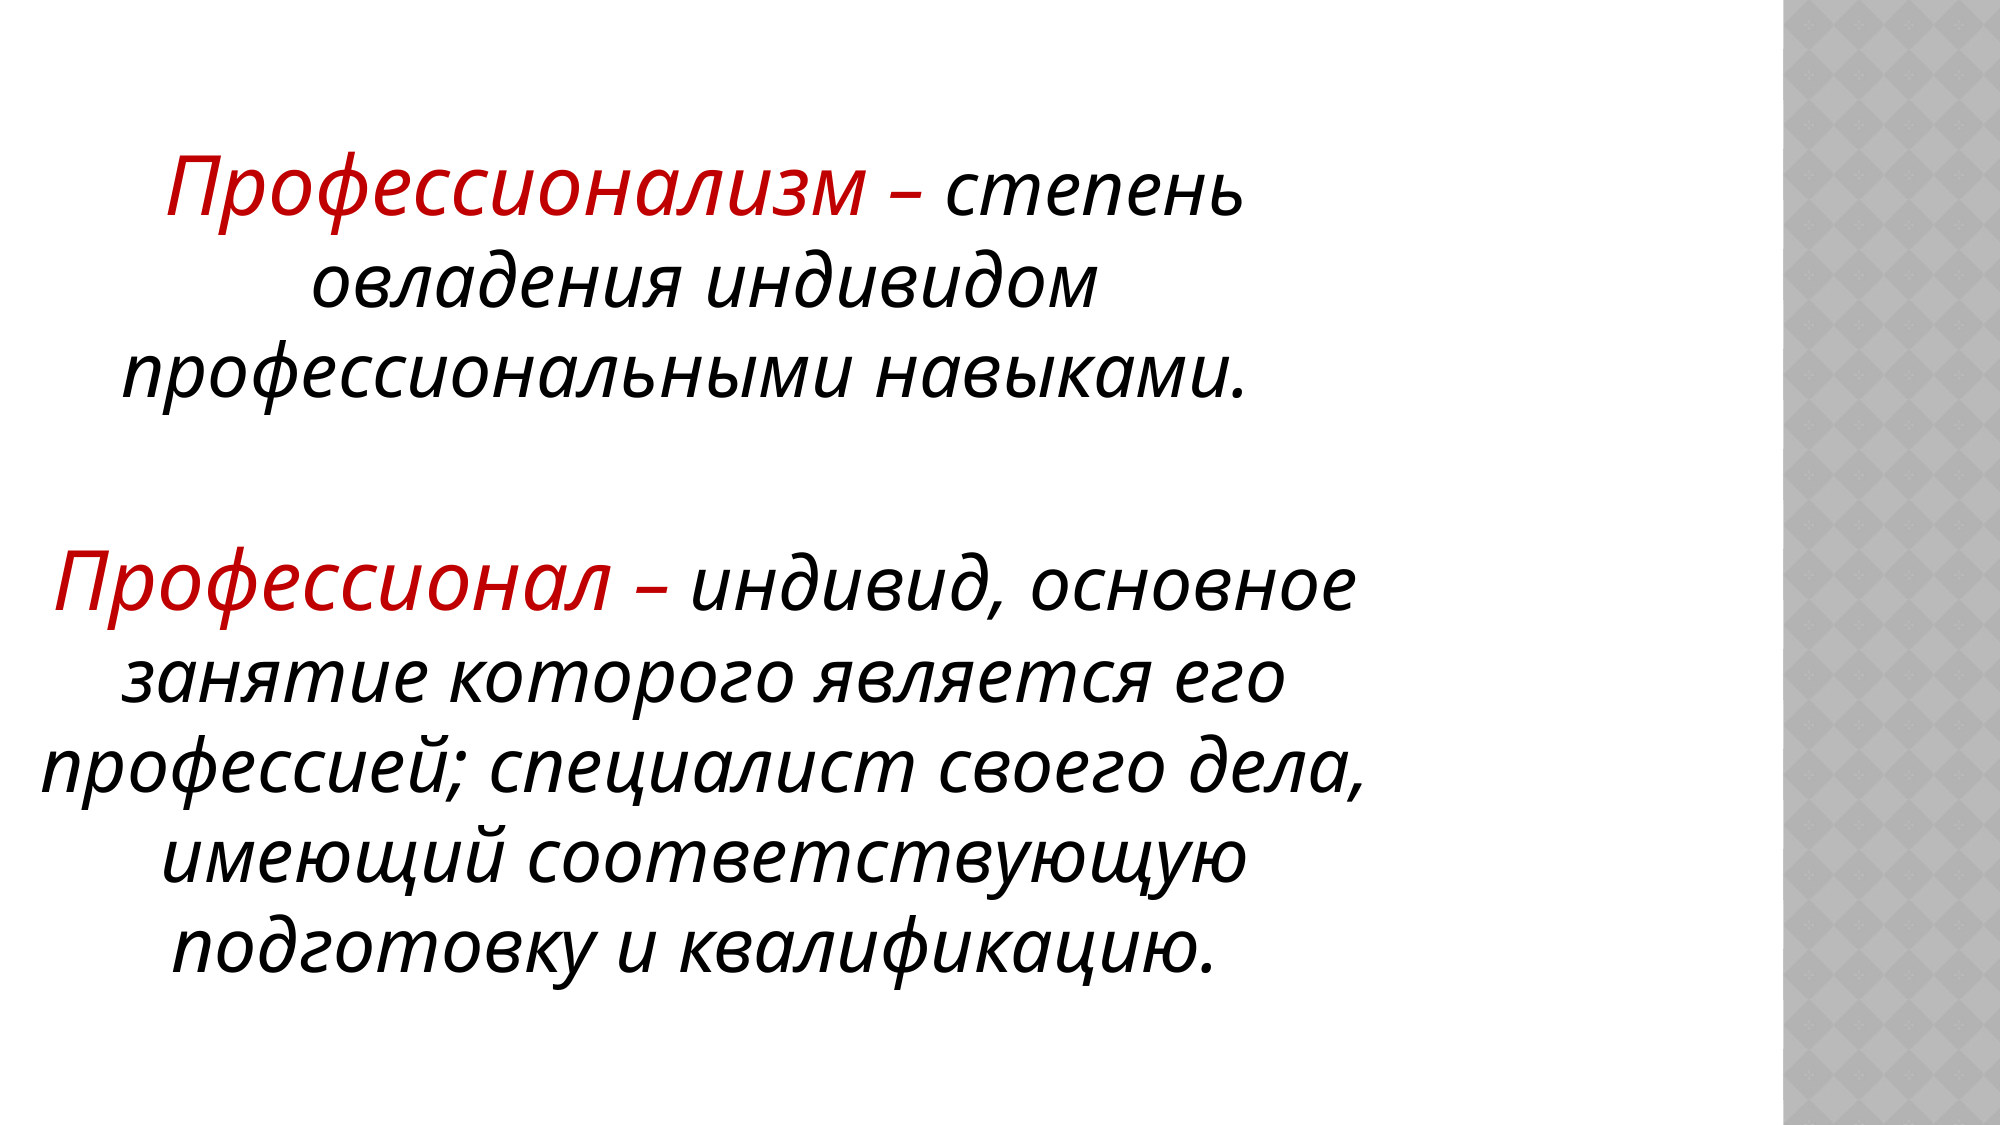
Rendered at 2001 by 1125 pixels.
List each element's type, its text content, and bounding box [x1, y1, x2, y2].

list Профессионализм – степень овладения индивидом профессиональными навыками. Профессионал – индивид, основное занятие которого является его профессией; специалист своего дела, имеющий соответствующую подготовку и квалификацию. [0, 125, 1412, 1012]
